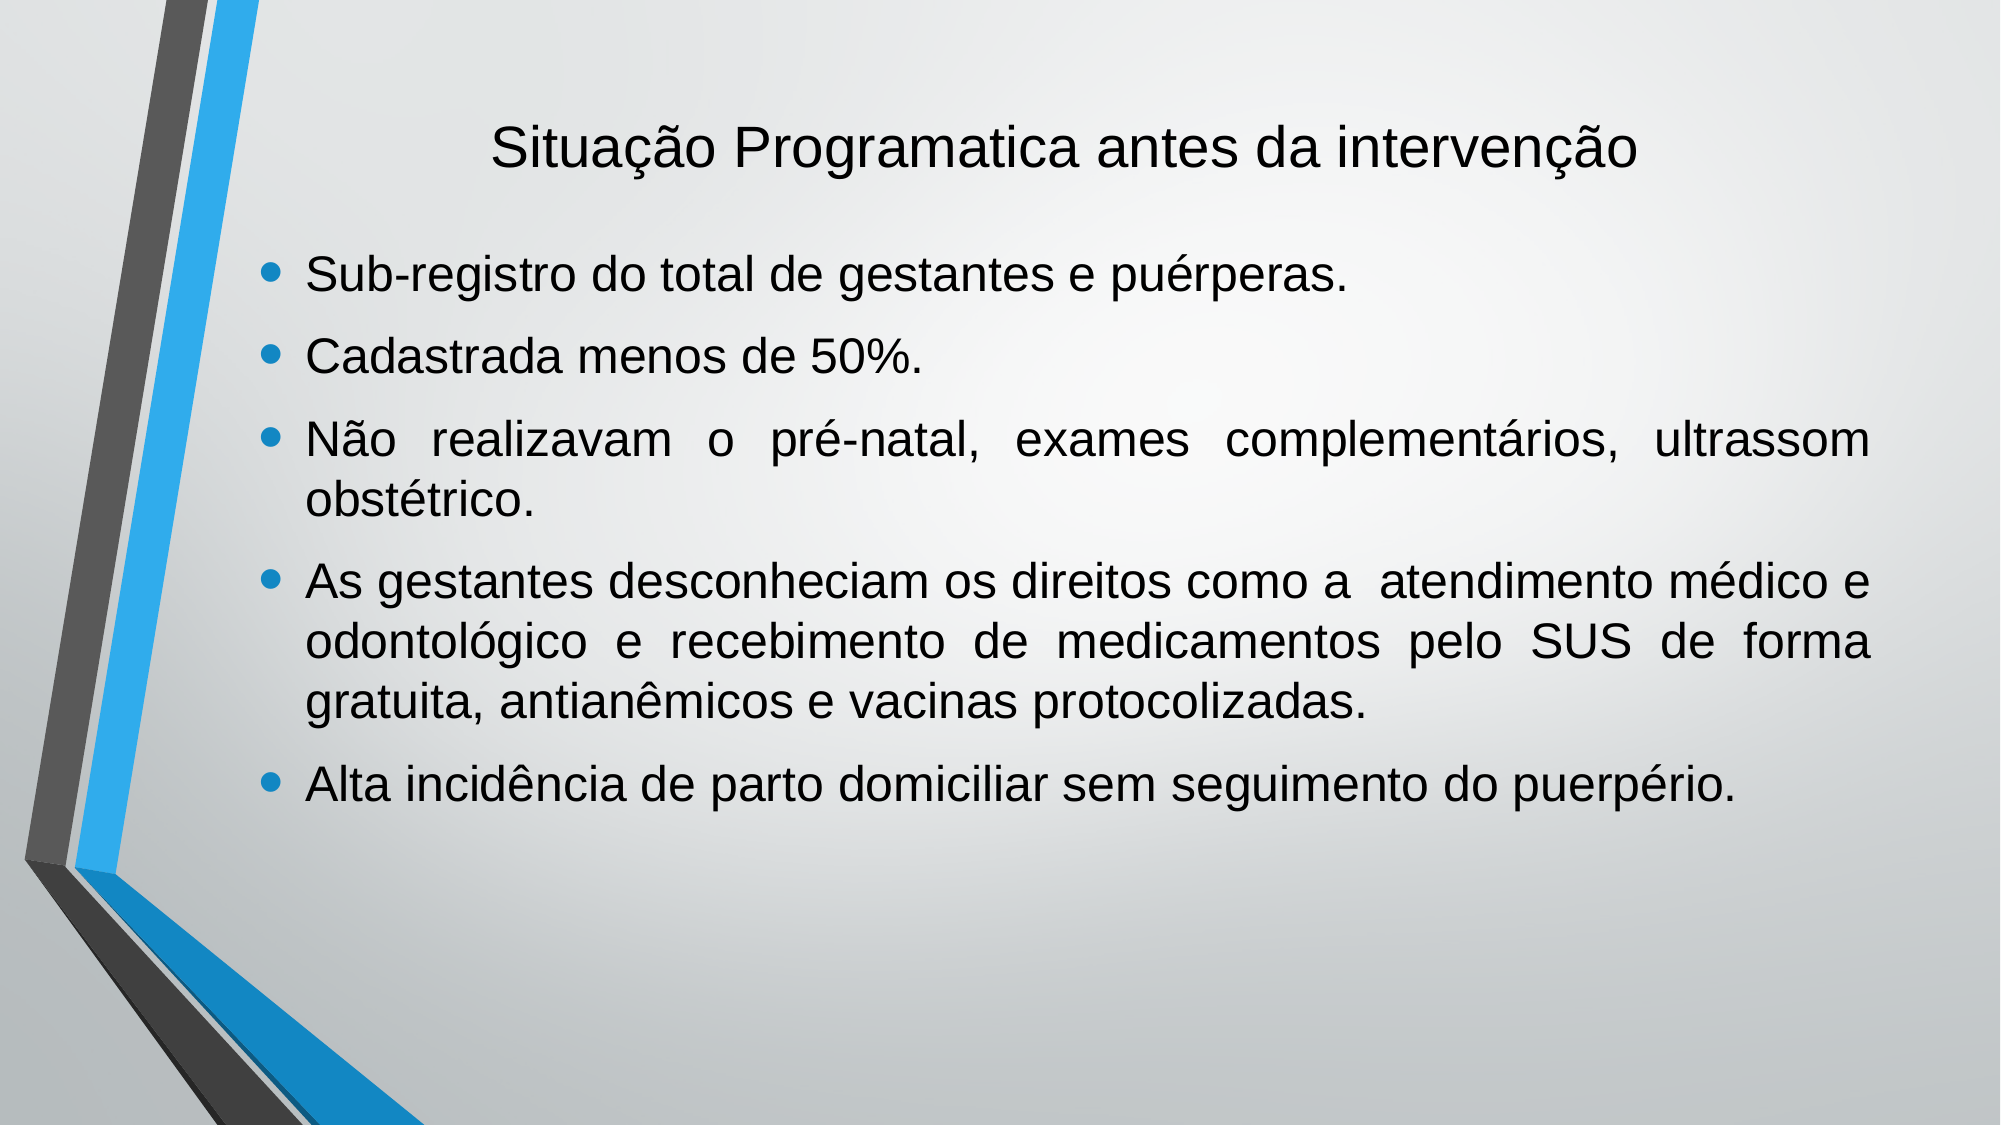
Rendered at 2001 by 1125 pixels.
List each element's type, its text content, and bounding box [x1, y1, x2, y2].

list Sub-registro do total de gestantes e puérperas. Cadastrada menos de 50%. Não realizavam o pré-natal, exames complementários, ultrassom obstétrico. As gestantes desconheciam os direitos como a atendimento médico e odontológico e recebimento de medicamentos pelo SUS de forma gratuita, antianêmicos e vacinas protocolizadas. Alta incidência de parto domiciliar sem seguimento do puerpério. [243, 185, 1887, 950]
title Situação Programatica antes da intervenção [243, 61, 1887, 185]
